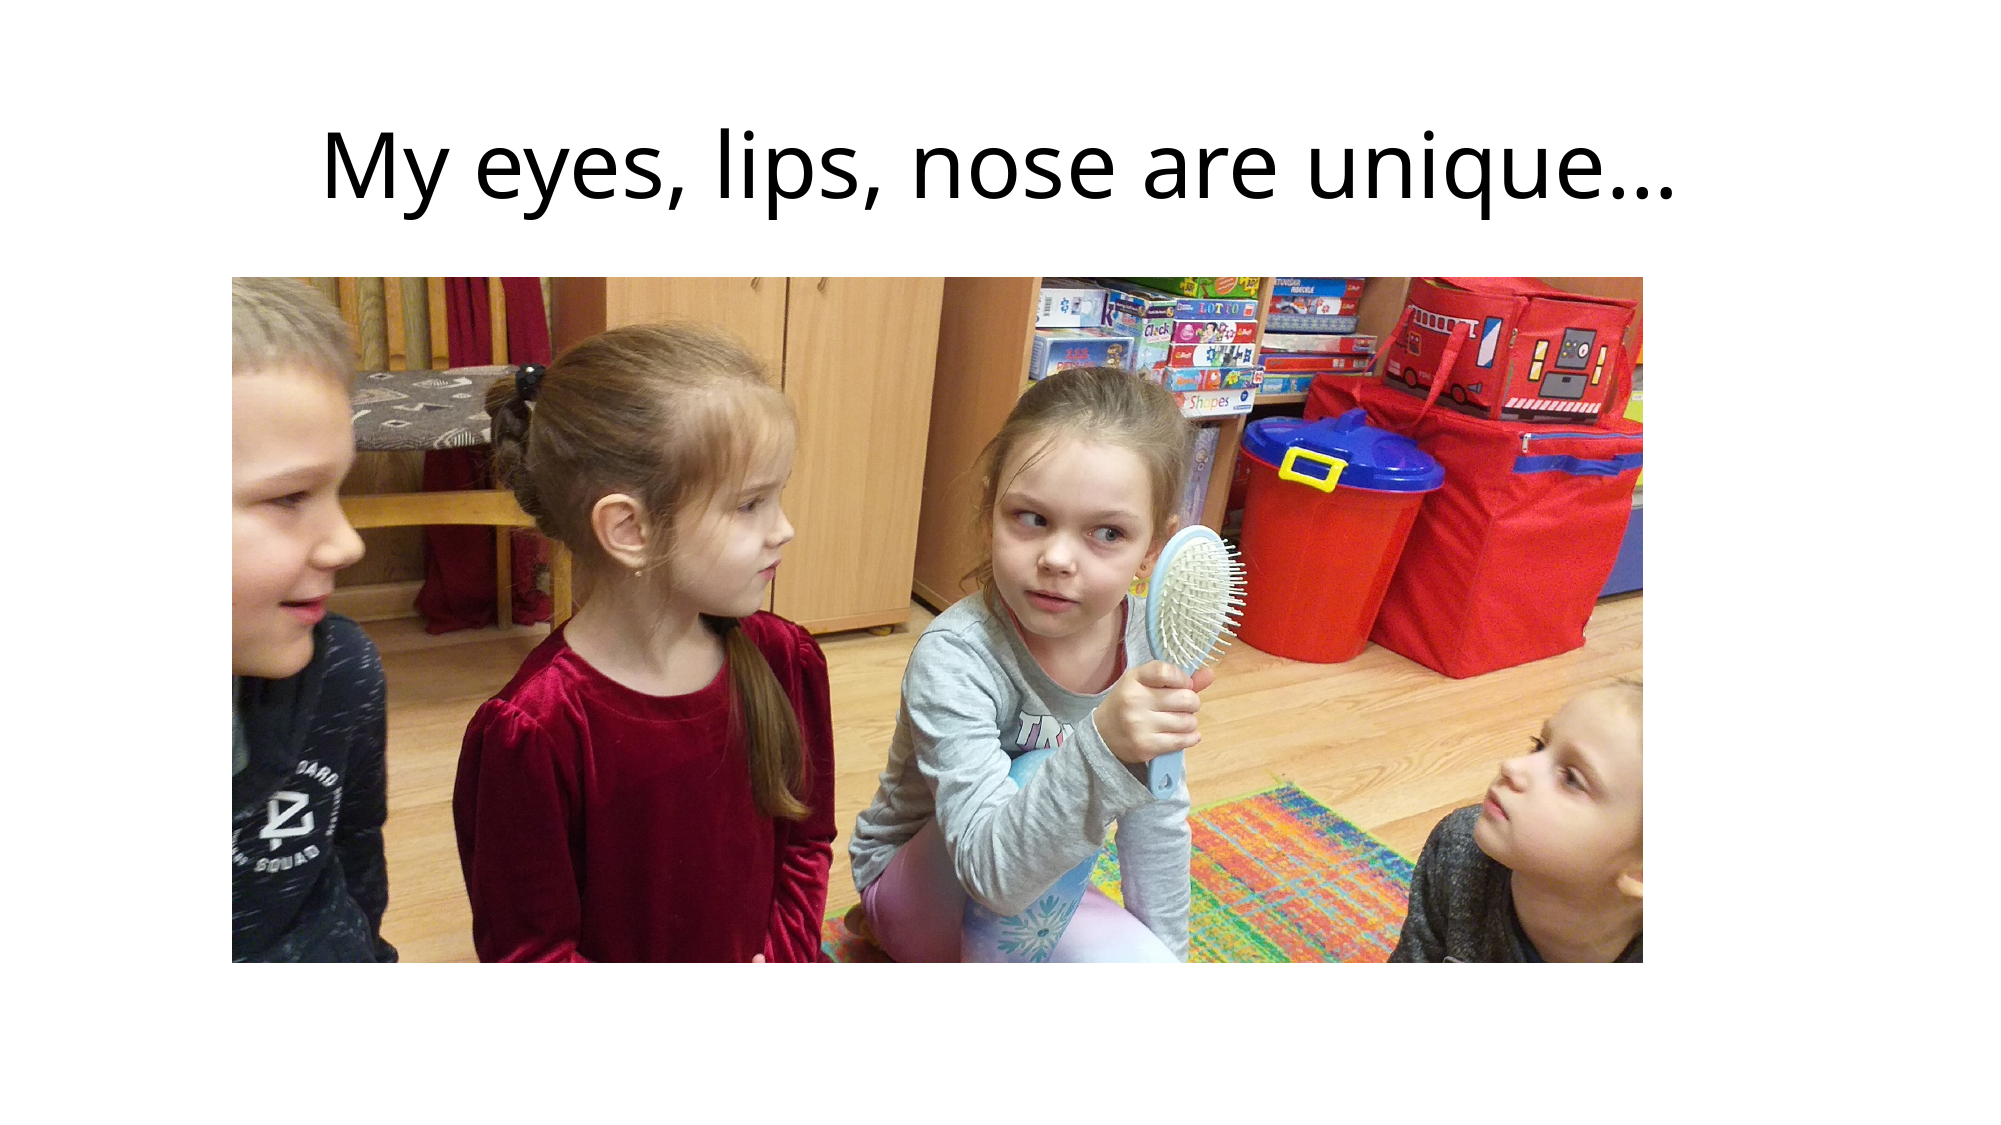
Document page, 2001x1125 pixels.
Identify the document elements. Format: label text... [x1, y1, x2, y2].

title My eyes, lips, nose are unique… [137, 59, 1863, 278]
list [231, 277, 1643, 963]
